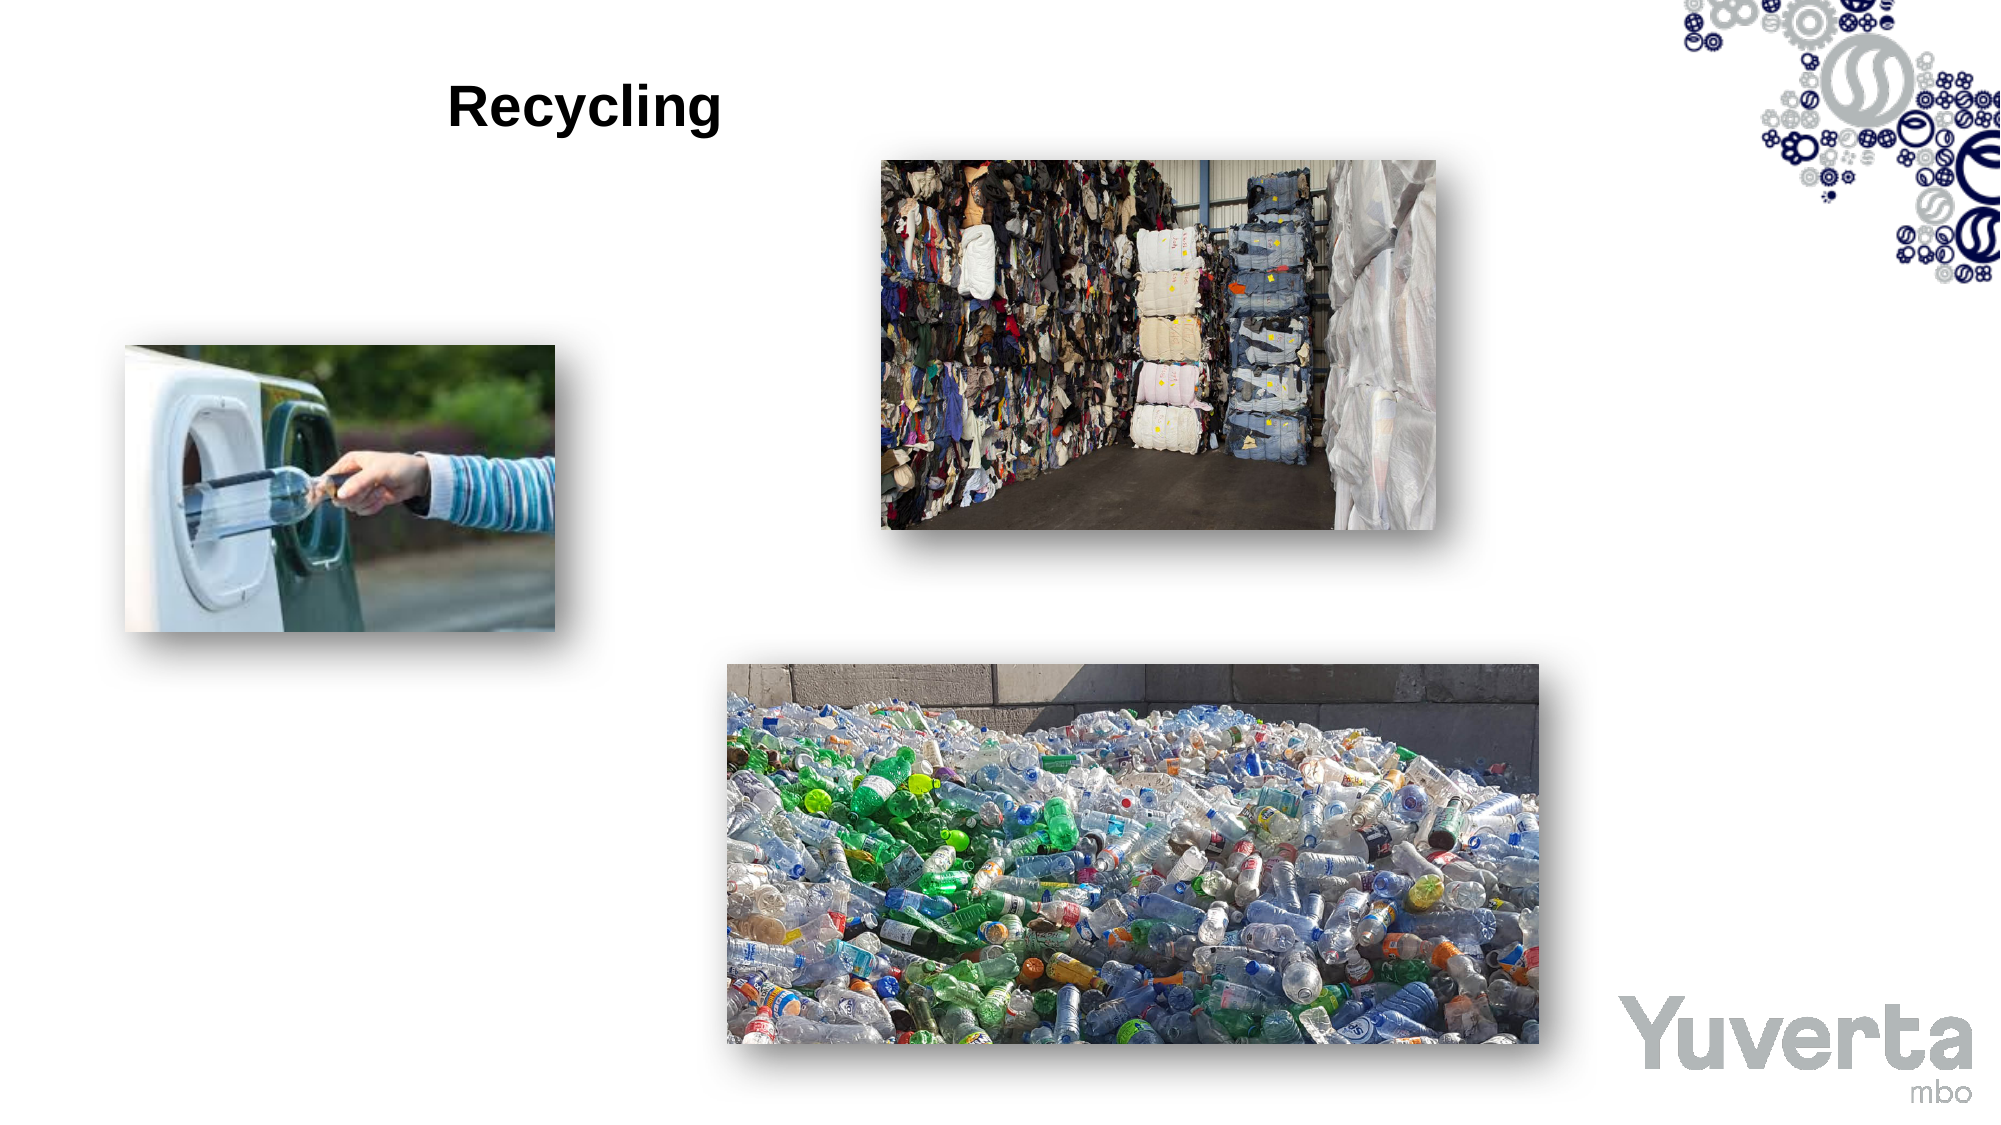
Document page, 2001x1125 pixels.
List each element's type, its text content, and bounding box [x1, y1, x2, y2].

picture [0, 0, 2000, 1125]
title Recycling [432, 54, 1887, 161]
